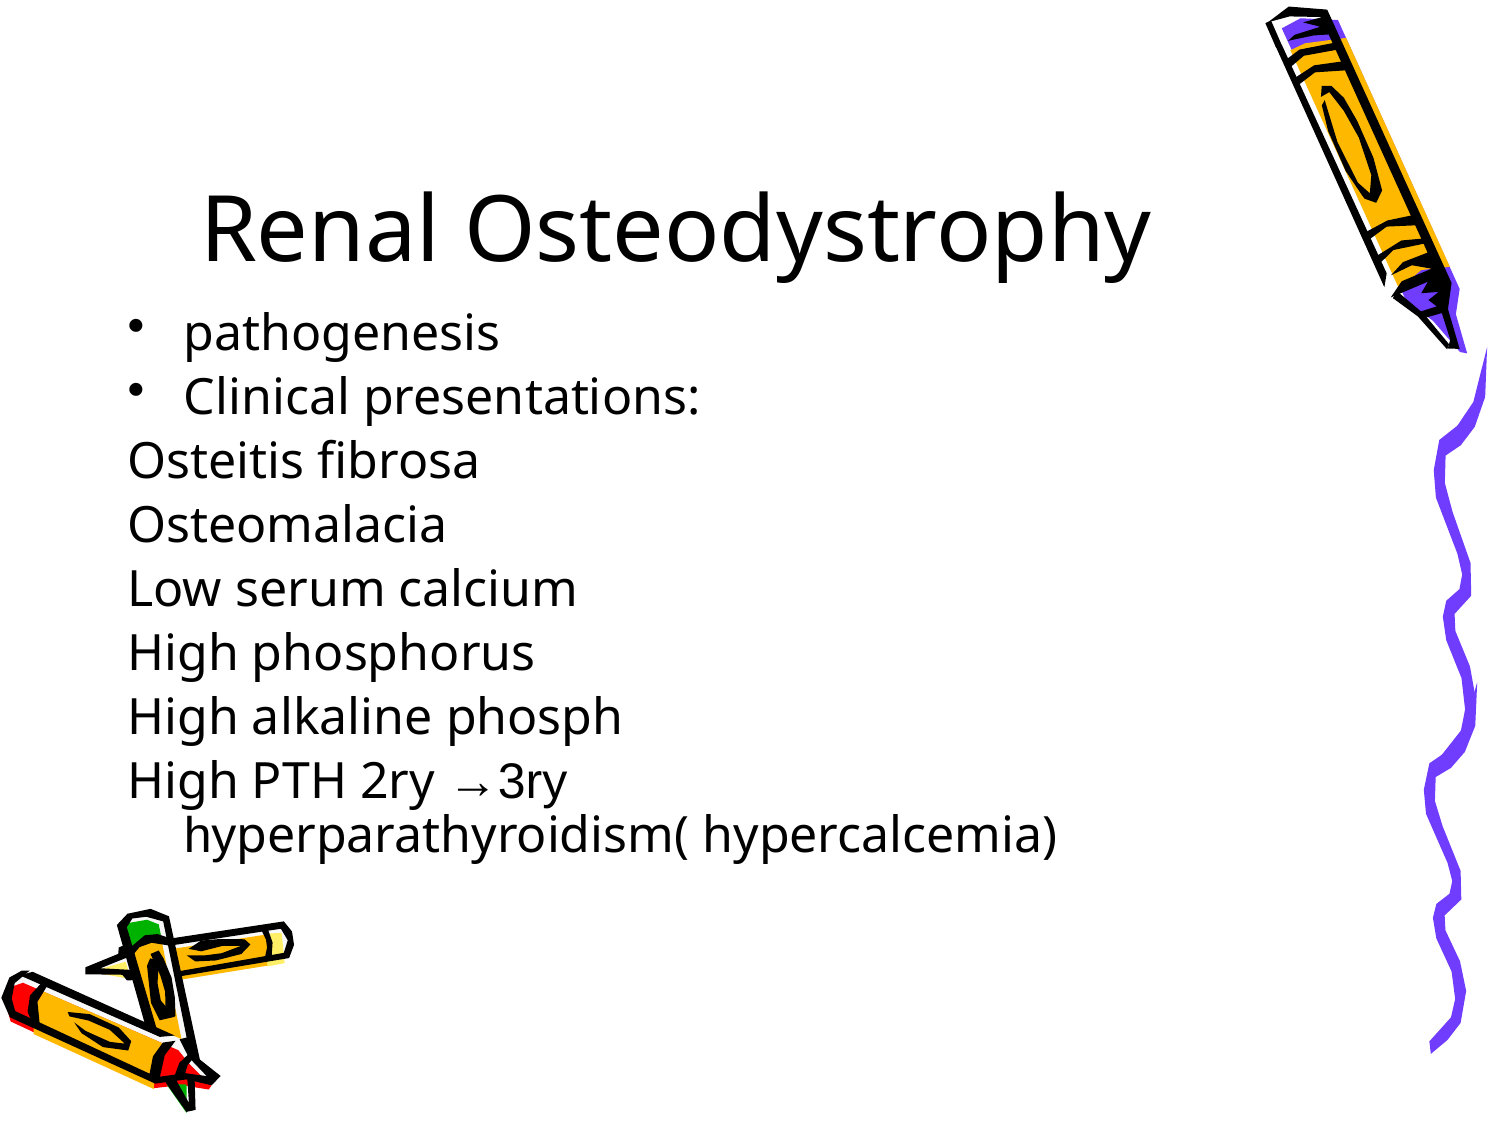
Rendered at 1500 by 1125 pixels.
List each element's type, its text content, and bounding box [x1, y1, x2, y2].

title Renal Osteodystrophy [112, 24, 1240, 288]
list pathogenesis Clinical presentations: Osteitis fibrosa Osteomalacia Low serum calcium High phosphorus High alkaline phosph High PTH 2ry →3ry hyperparathyroidism( hypercalcemia) [112, 299, 1376, 901]
